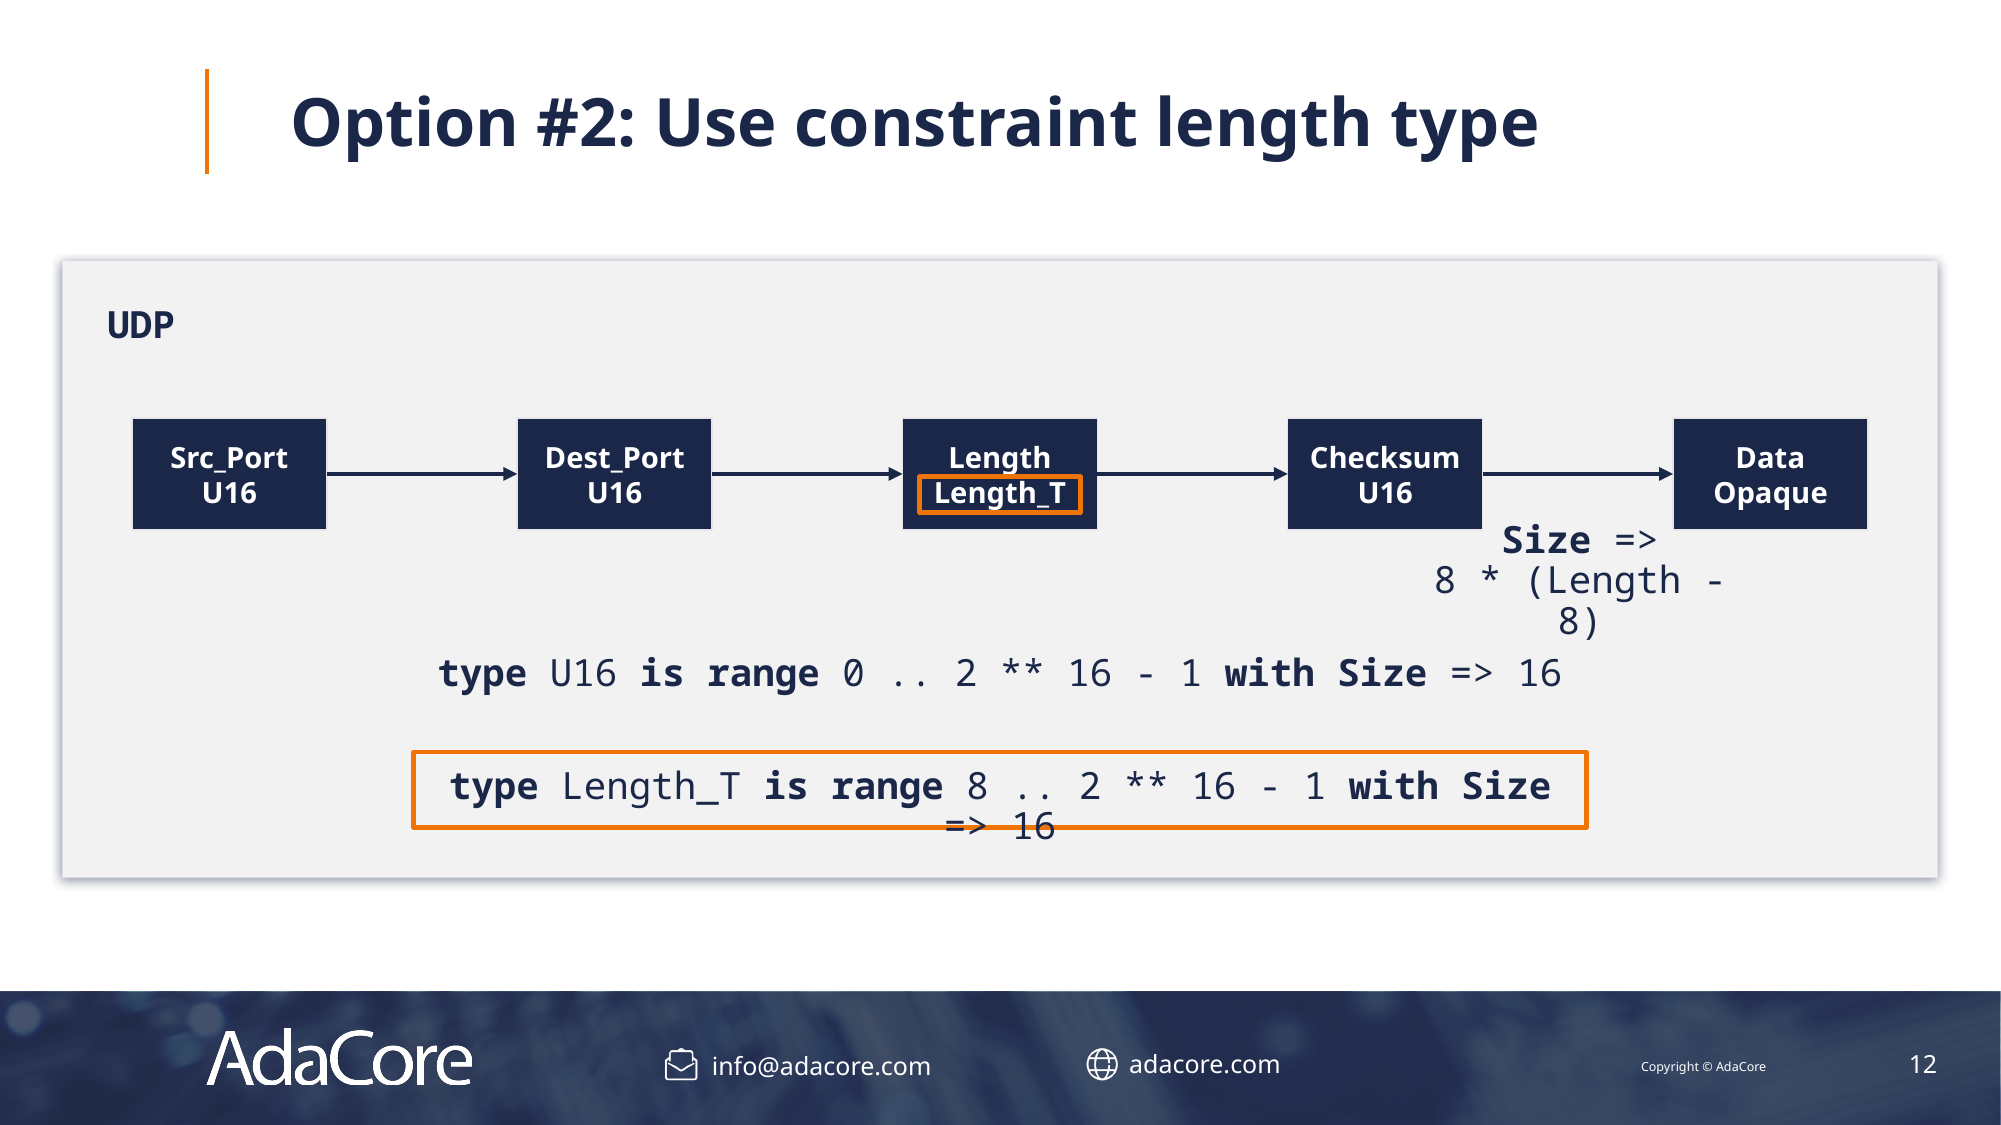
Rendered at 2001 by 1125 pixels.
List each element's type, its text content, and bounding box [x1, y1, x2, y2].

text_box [131, 417, 1869, 531]
text_box Size => 8 * (Length - 8) [1389, 542, 1772, 624]
picture [663, 1041, 701, 1088]
picture [206, 1028, 472, 1085]
slide_number 12 [1825, 1035, 1953, 1096]
title Option #2: Use constraint length type [275, 15, 1863, 234]
text_box type U16 is range 0 .. 2 ** 16 - 1 with Size => 16 [375, 636, 1625, 713]
picture [1083, 1045, 1121, 1084]
footer Copyright © AdaCore [1458, 1051, 1782, 1094]
text_box type Length_T is range 8 .. 2 ** 16 - 1 with Size => 16 [413, 752, 1587, 828]
list UDP [62, 261, 1938, 878]
